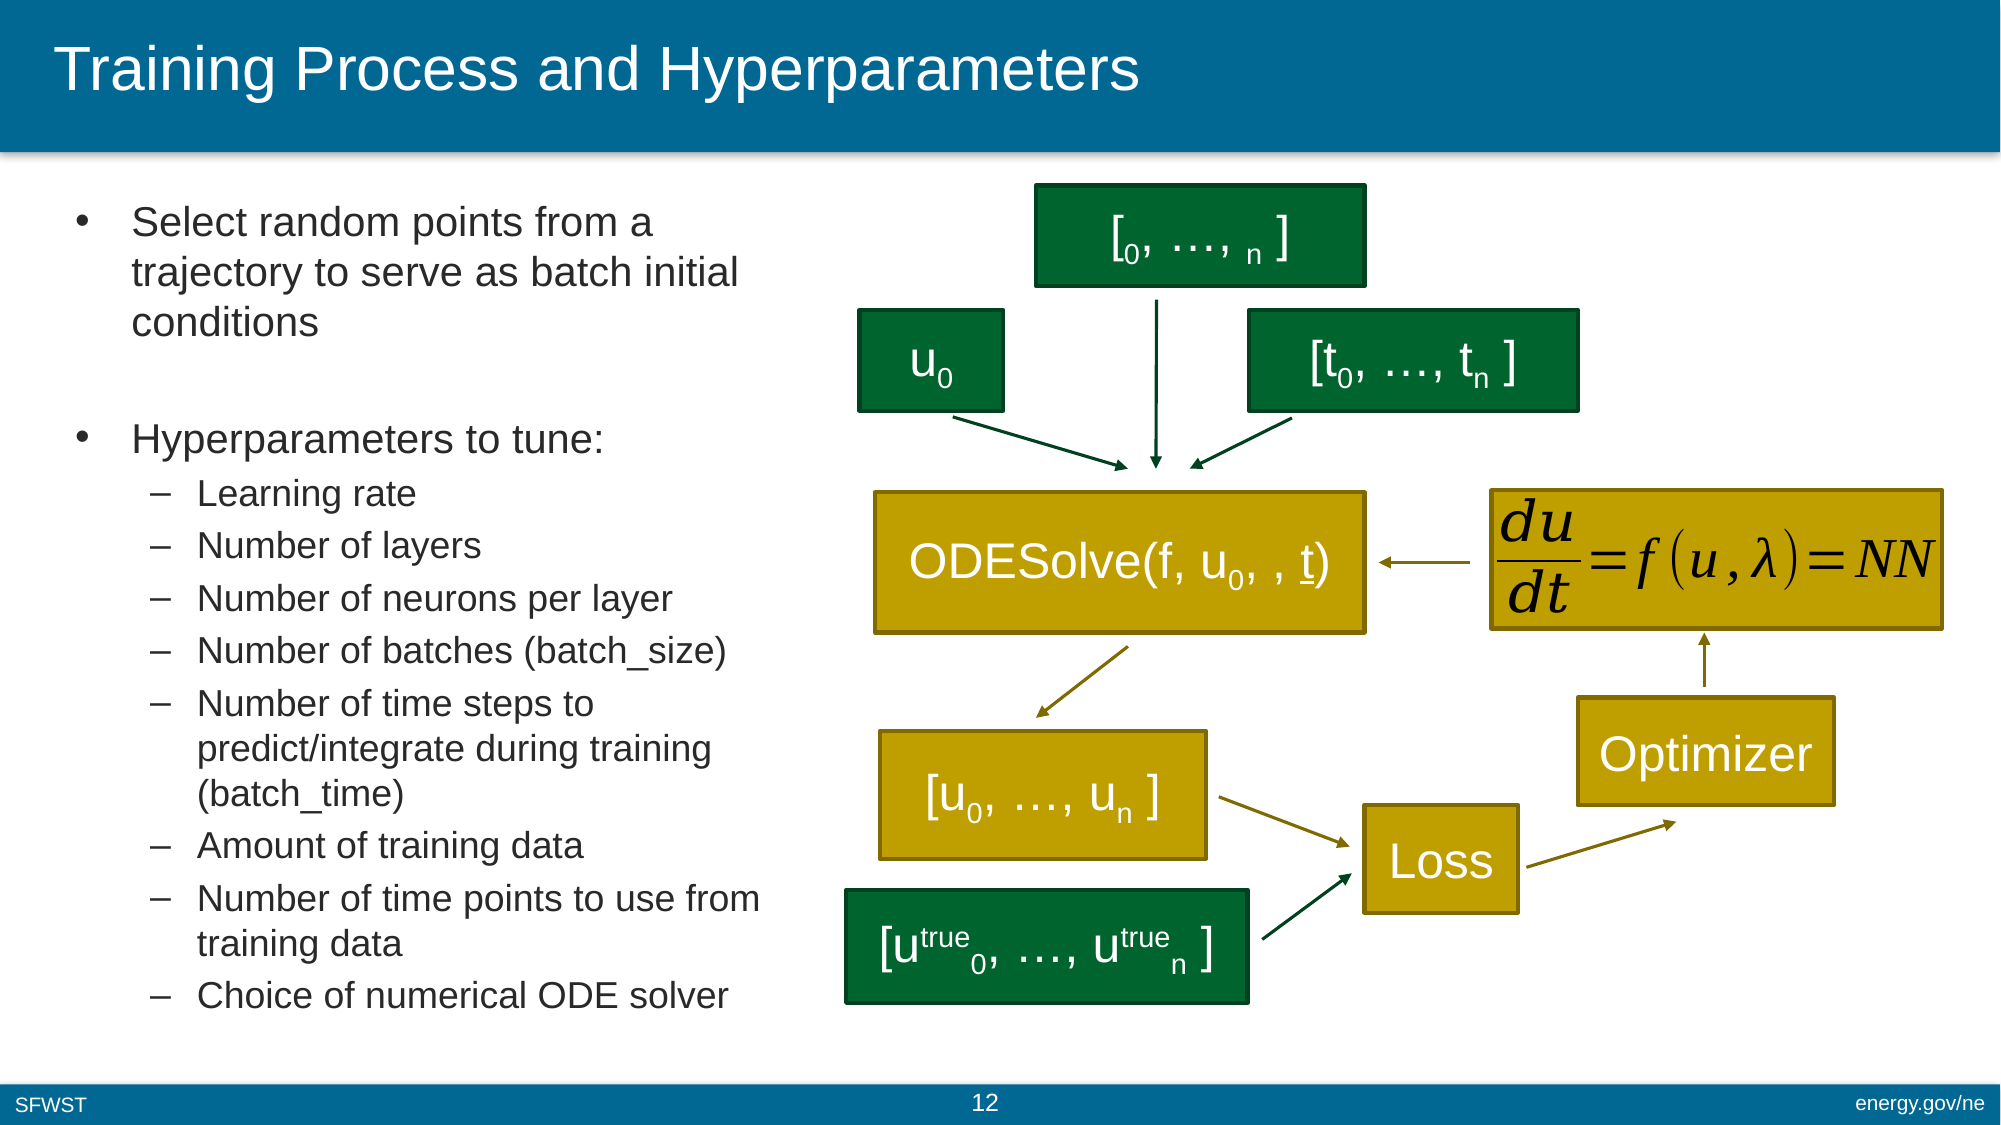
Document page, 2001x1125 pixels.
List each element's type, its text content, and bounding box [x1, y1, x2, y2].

text_box [utrue0, …, utruen ] [844, 888, 1250, 1005]
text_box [1262, 872, 1352, 940]
title Training Process and Hyperparameters [38, 0, 1279, 149]
list Select random points from a trajectory to serve as batch initial conditions Hyperparameters to tune: Learning rate Number of layers Number of neurons per layer Number of batches (batch_size) Number of time steps to predict/integrate during training (batch_time) Amount of training data Number of time points to use from training data Choice of numerical ODE solver [59, 186, 789, 1045]
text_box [1526, 821, 1677, 868]
text_box [t0, …, tn ] [1247, 308, 1580, 413]
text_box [1035, 646, 1129, 719]
text_box u0 [857, 308, 1005, 413]
text_box [u0, …, un ] [878, 729, 1208, 861]
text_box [952, 416, 1129, 469]
text_box Optimizer [1576, 695, 1836, 807]
text_box Loss [1362, 803, 1520, 915]
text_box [1218, 796, 1351, 847]
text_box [1189, 417, 1293, 469]
